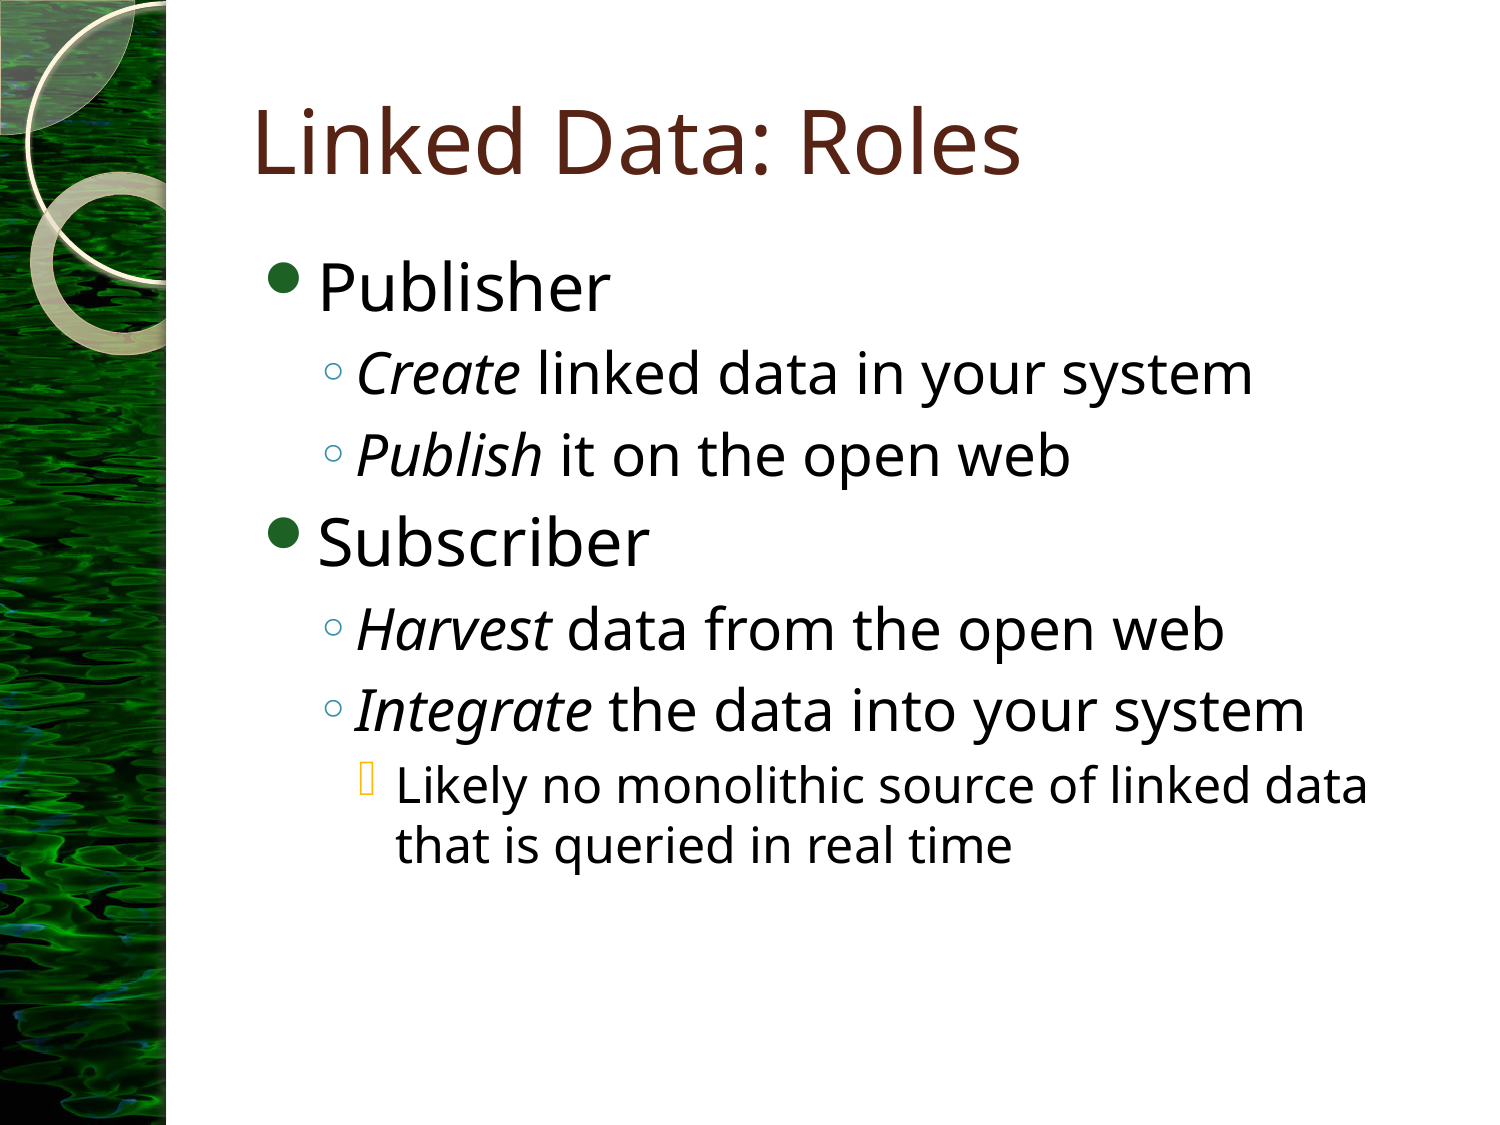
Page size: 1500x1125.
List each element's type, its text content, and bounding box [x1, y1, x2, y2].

picture [53, 241, 160, 332]
title Linked Data: Roles [235, 45, 1466, 233]
picture [62, 195, 160, 280]
list Publisher Create linked data in your system Publish it on the open web Subscriber Harvest data from the open web Integrate the data into your system Likely no monolithic source of linked data that is queried in real time [235, 237, 1466, 1025]
picture [32, 13, 160, 207]
picture [136, 0, 164, 4]
picture [0, 134, 166, 1125]
